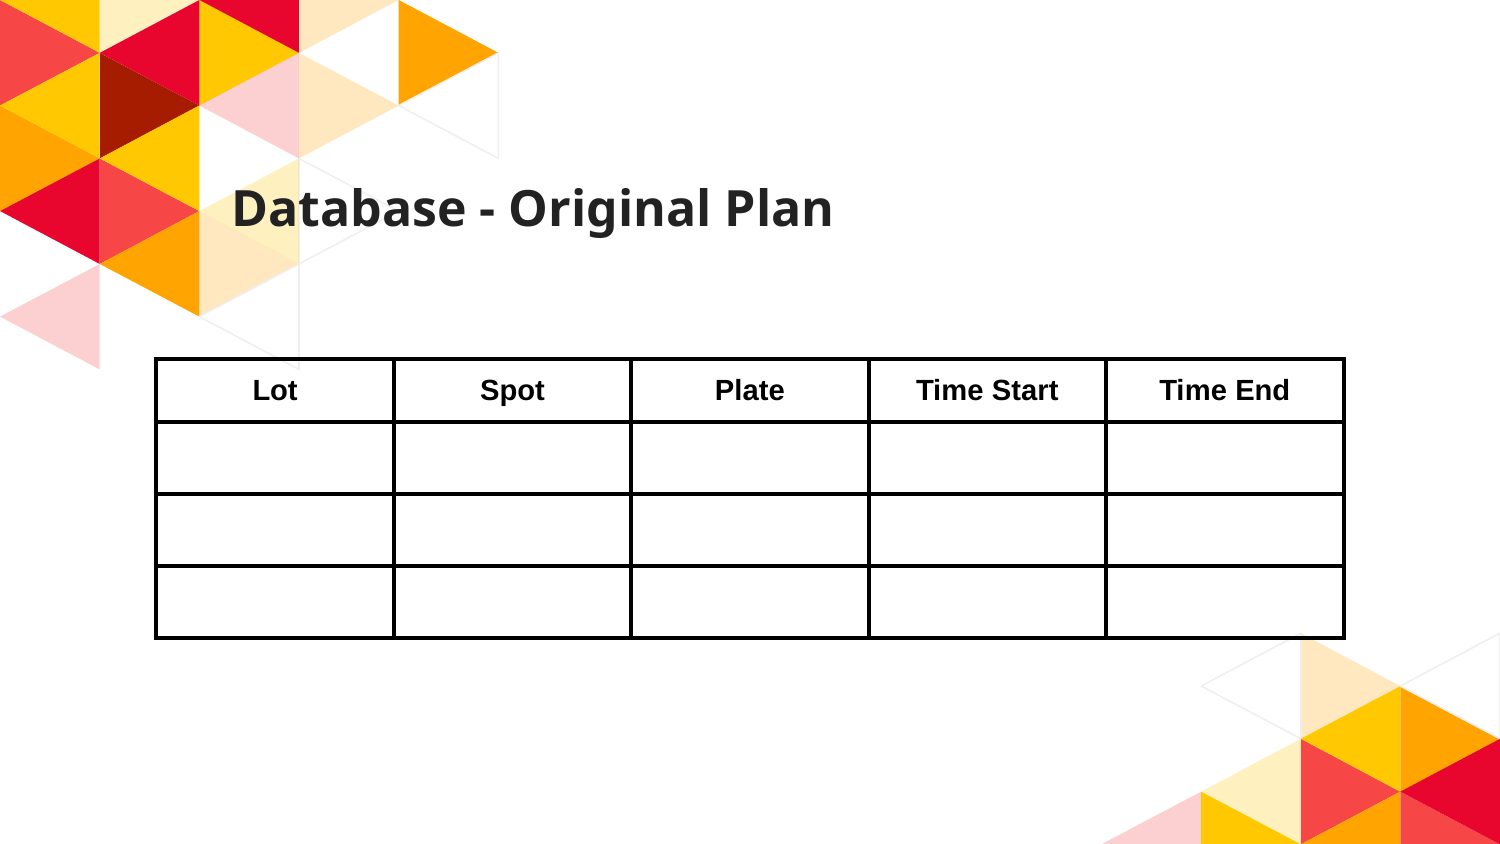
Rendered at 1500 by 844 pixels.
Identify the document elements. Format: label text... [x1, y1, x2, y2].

table_cell [158, 496, 392, 564]
table_cell [396, 496, 629, 564]
table_cell [633, 424, 867, 492]
table_cell [871, 424, 1104, 492]
table_cell [1108, 424, 1342, 492]
table_cell [633, 568, 867, 636]
table_header Time Start [871, 361, 1104, 420]
table_cell [1108, 568, 1342, 636]
table_cell [158, 568, 392, 636]
table_cell [871, 496, 1104, 564]
table_header Lot [158, 361, 392, 420]
table_header Spot [396, 361, 629, 420]
title Database - Original Plan [216, 142, 1276, 252]
table_cell [1108, 496, 1342, 564]
table_header Plate [633, 361, 867, 420]
table_cell [158, 424, 392, 492]
table_cell [396, 568, 629, 636]
table_cell [633, 496, 867, 564]
table_cell [396, 424, 629, 492]
table_cell [871, 568, 1104, 636]
table_header Time End [1108, 361, 1342, 420]
